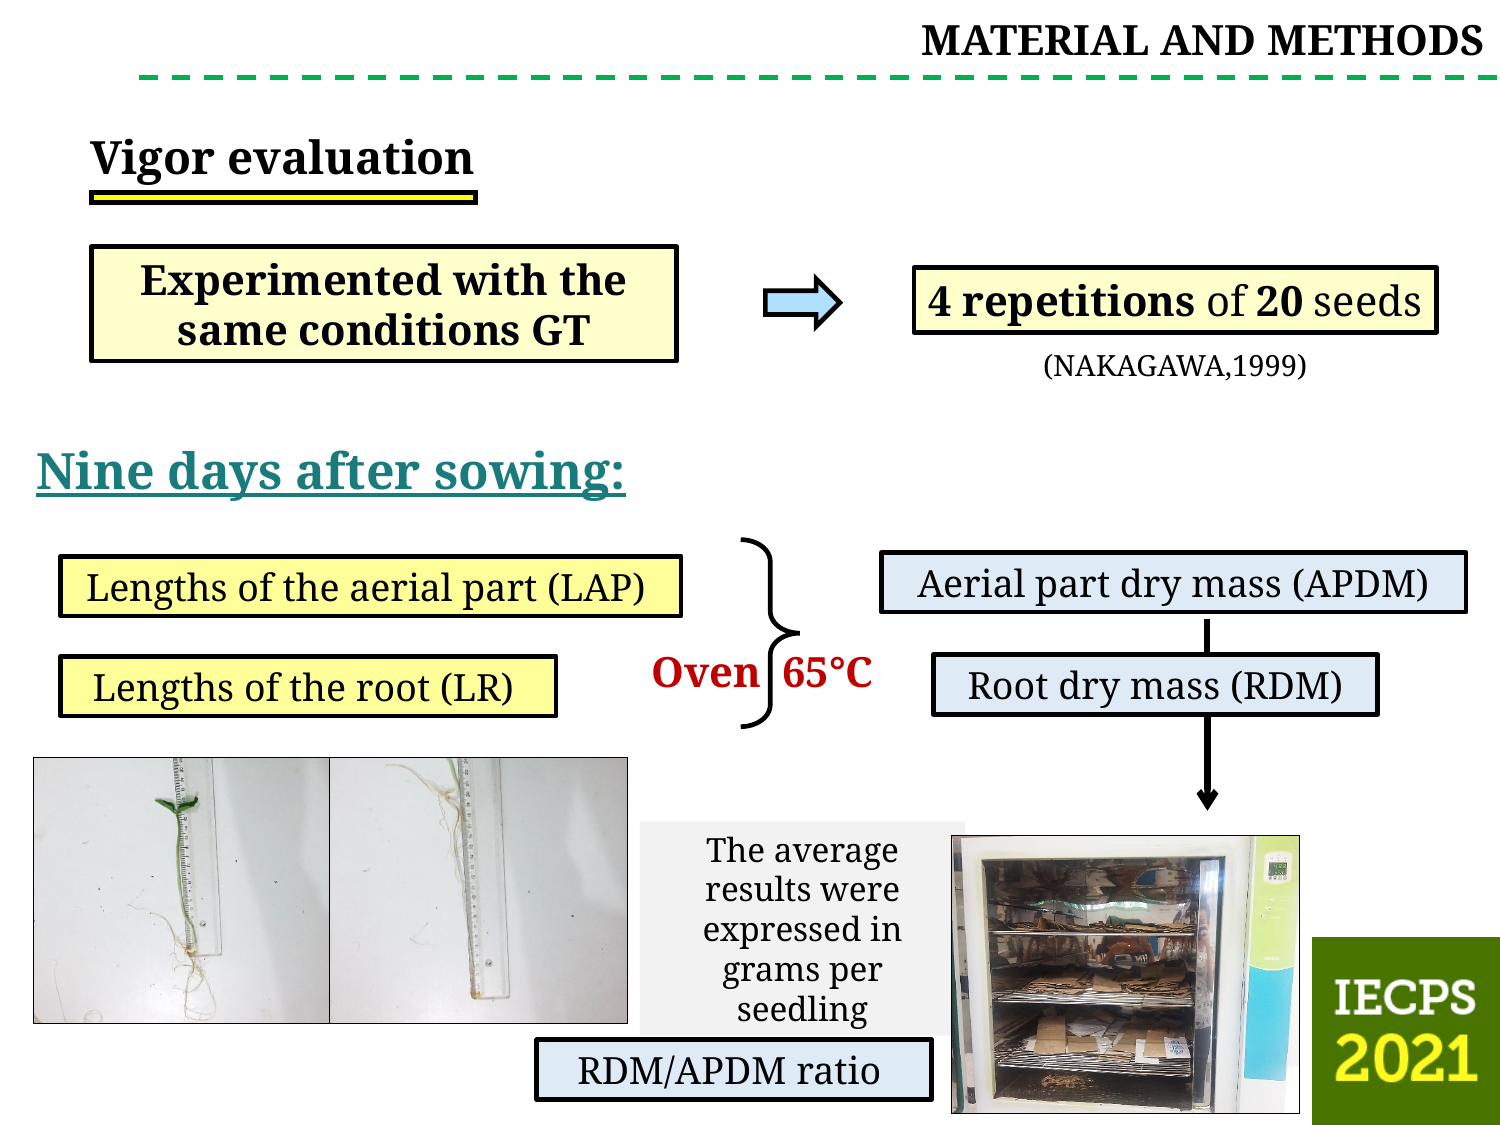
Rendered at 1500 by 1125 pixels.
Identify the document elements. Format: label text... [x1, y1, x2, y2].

text_box Vigor evaluation [75, 121, 491, 191]
text_box 4 repetitions of 20 seeds [913, 267, 1437, 333]
picture [951, 835, 1301, 1114]
text_box The average results were expressed in grams per seedling [639, 821, 966, 1036]
text_box Lengths of the root (LR) [60, 656, 557, 716]
text_box Lengths of the aerial part (LAP) [60, 556, 682, 617]
text_box [91, 192, 477, 204]
text_box [740, 704, 771, 728]
text_box Nine days after sowing: [21, 431, 641, 507]
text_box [33, 757, 628, 1023]
text_box MATERIAL AND METHODS [786, 6, 1500, 72]
picture [1312, 937, 1500, 1125]
text_box Oven 65°C [630, 638, 896, 704]
text_box [764, 276, 842, 329]
text_box Aerial part dry mass (APDM) [881, 552, 1467, 613]
text_box Experimented with the same conditions GT [91, 246, 677, 362]
text_box [740, 539, 800, 638]
text_box (NAKAGAWA,1999) [1028, 339, 1323, 390]
text_box RDM/APDM ratio [536, 1039, 932, 1100]
slide_number 11 [1301, 1042, 1312, 1103]
text_box Root dry mass (RDM) [933, 654, 1378, 715]
